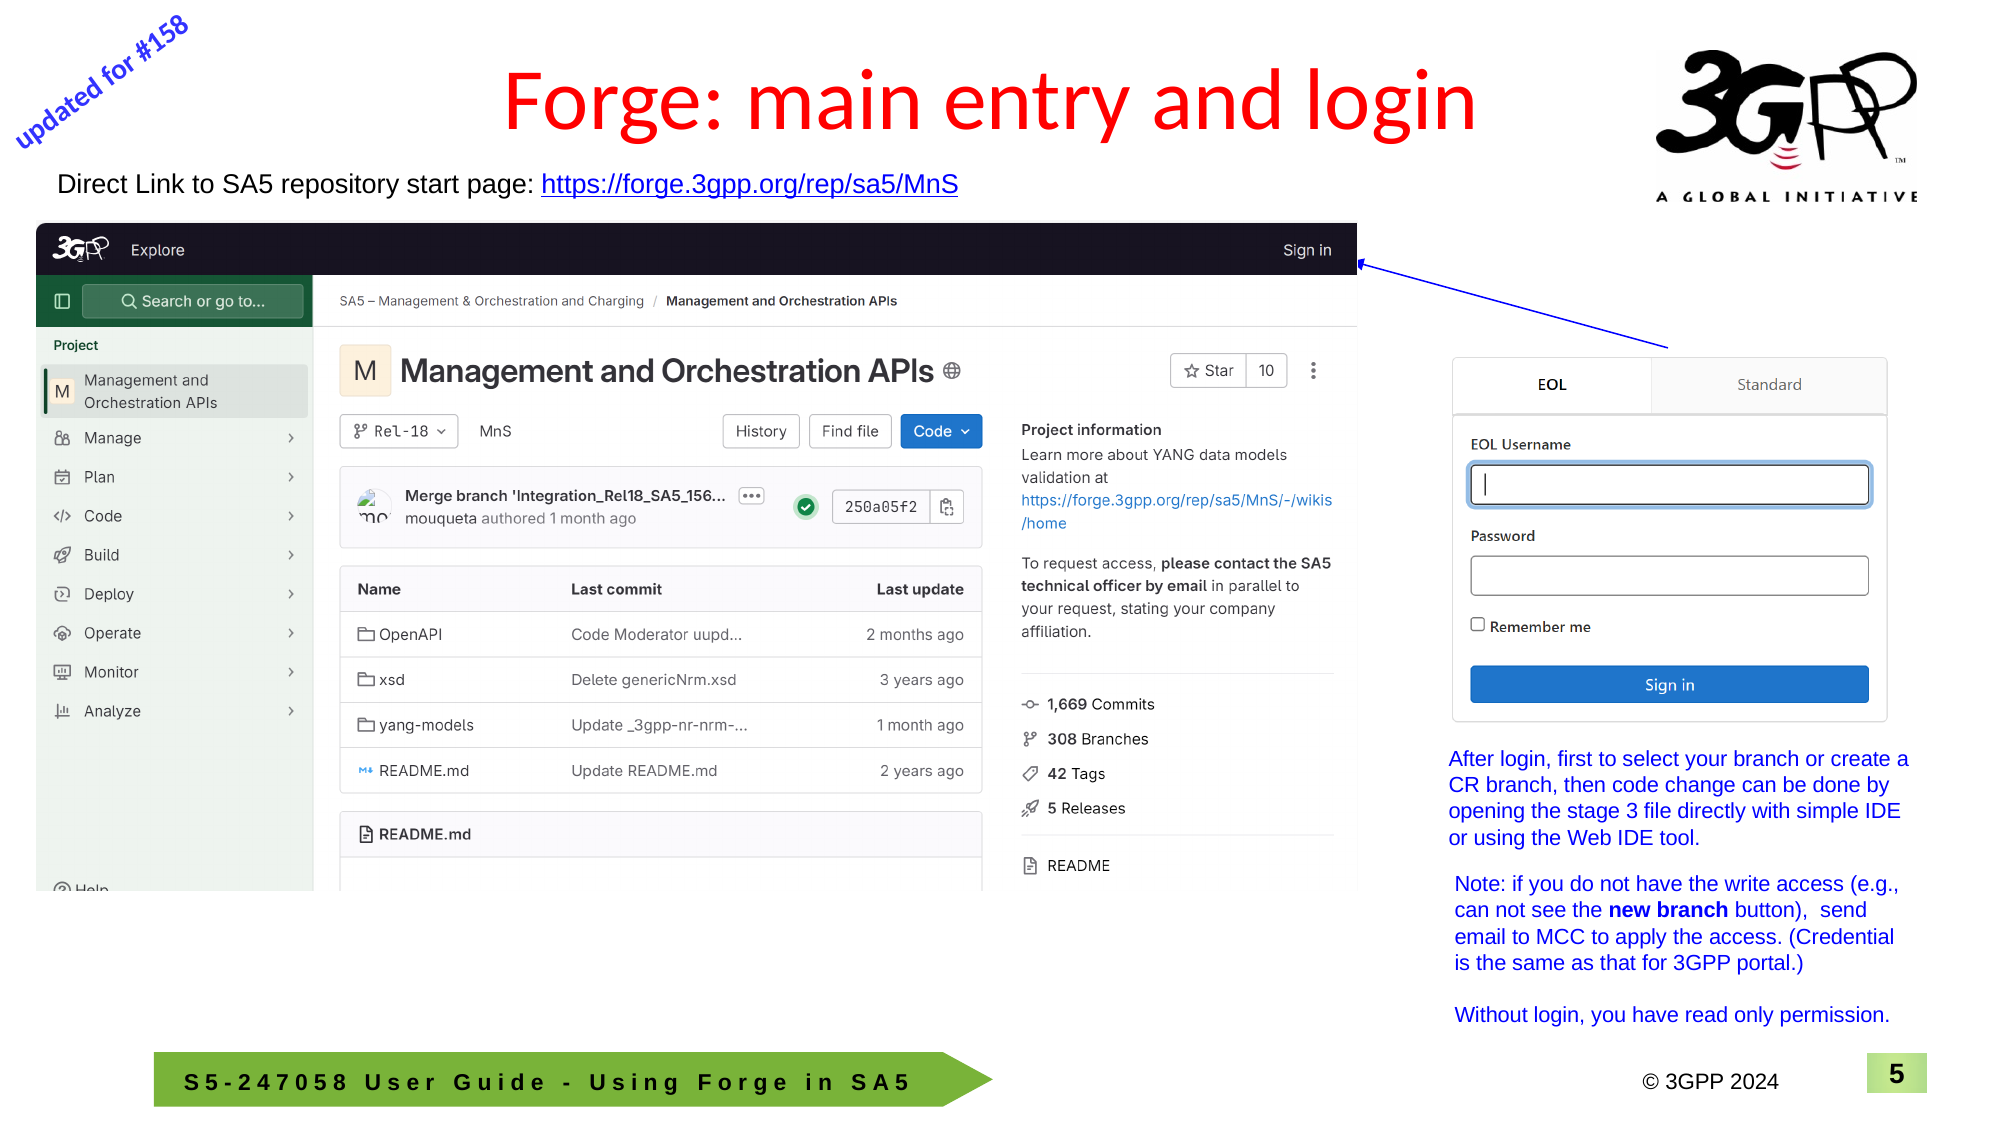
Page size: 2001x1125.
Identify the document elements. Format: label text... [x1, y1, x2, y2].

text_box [1362, 260, 1669, 349]
picture [1443, 347, 1892, 726]
title Forge: main entry and login [56, 37, 1927, 151]
text_box Note: if you do not have the write access (e.g., can not see the new branch button), send email to MCC to apply the access. (Credential is the same as that for 3GPP portal.) Without login, you have read only permission. [1439, 862, 1929, 1035]
text_box updated for #158 [0, 0, 235, 172]
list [35, 220, 1358, 891]
text_box Direct Link to SA5 repository start page: https://forge.3gpp.org/rep/sa5/MnS [42, 159, 1043, 207]
text_box After login, first to select your branch or create a CR branch, then code change can be done by opening the stage 3 file directly with simple IDE or using the Web IDE tool. [1433, 737, 1928, 857]
picture [1656, 151, 1917, 202]
